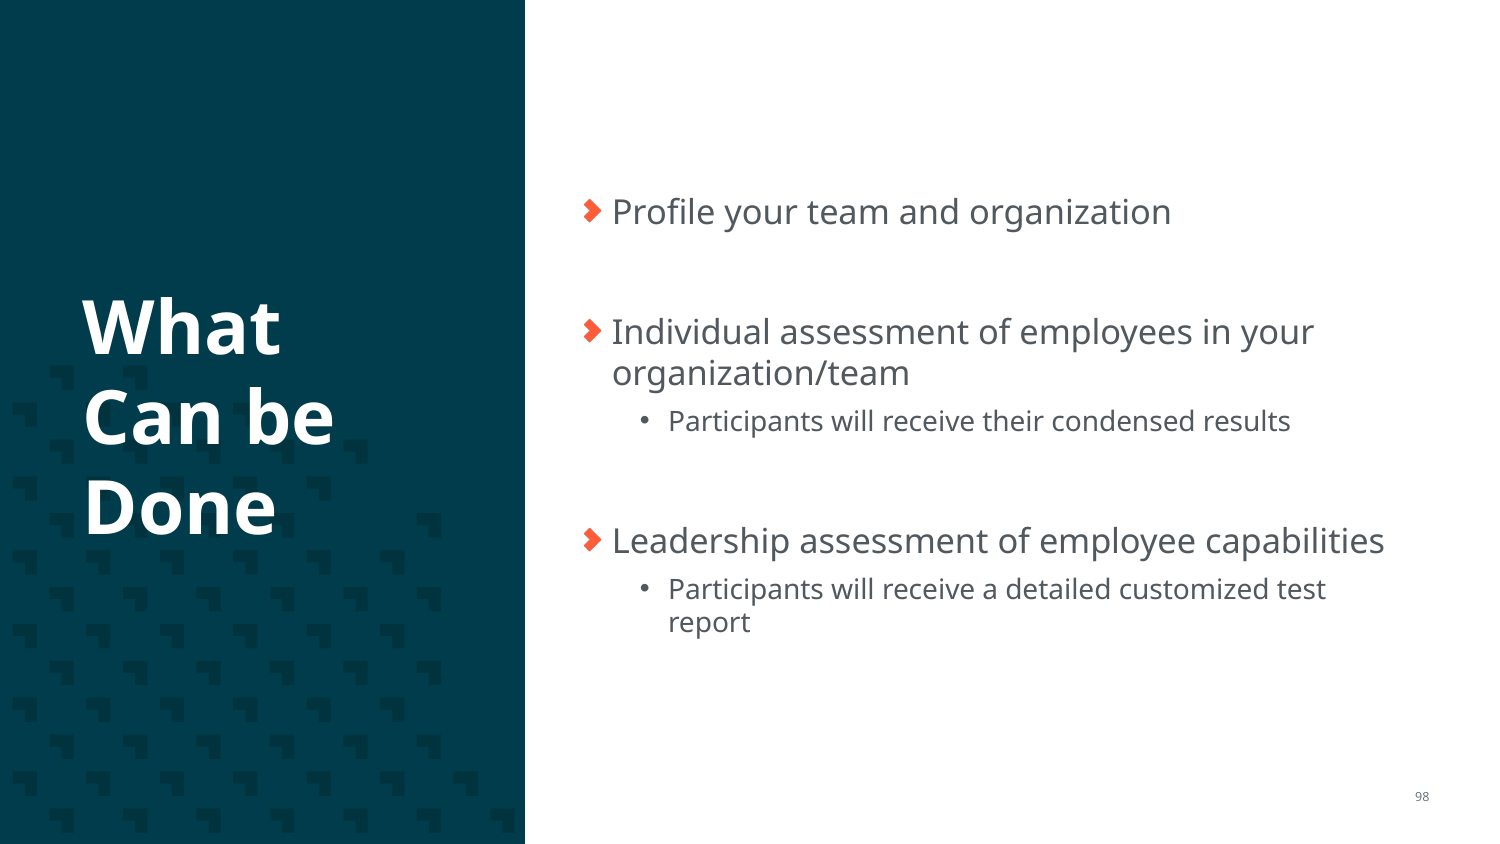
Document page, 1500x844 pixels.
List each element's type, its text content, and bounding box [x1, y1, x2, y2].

picture [583, 527, 602, 552]
picture [583, 318, 602, 343]
title What Can be Done [67, 114, 438, 716]
list Profile your team and organization Individual assessment of employees in your organization/team Participants will receive their condensed results Leadership assessment of employee capabilities Participants will receive a detailed customized test report [568, 182, 1425, 752]
picture [583, 198, 602, 223]
